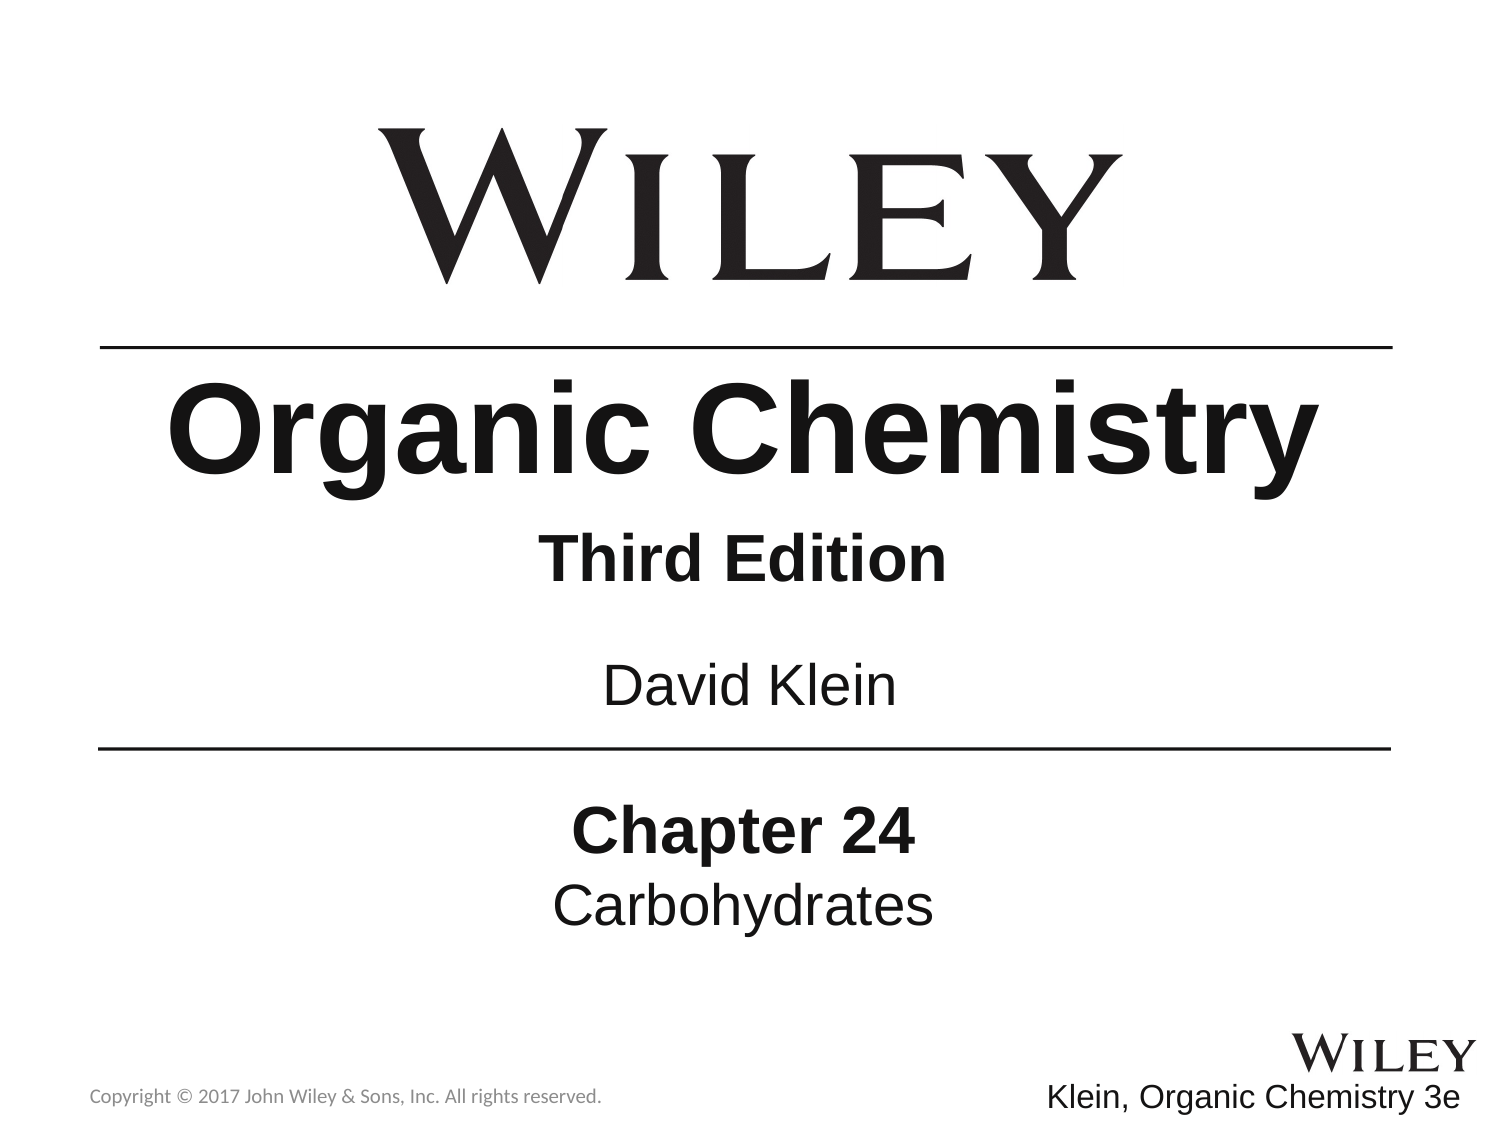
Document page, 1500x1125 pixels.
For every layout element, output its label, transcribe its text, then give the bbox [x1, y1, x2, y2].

picture [376, 124, 1124, 287]
text_box Chapter 24 Carbohydrates [74, 779, 1413, 1004]
text_box David Klein [220, 639, 1280, 725]
footer Klein, Organic Chemistry 3e [1010, 1065, 1486, 1125]
slide_number Copyright © 2017 John Wiley & Sons, Inc. All rights reserved. [75, 1065, 705, 1125]
text_box Organic Chemistry Third Edition [87, 311, 1400, 612]
picture [1289, 1031, 1477, 1065]
